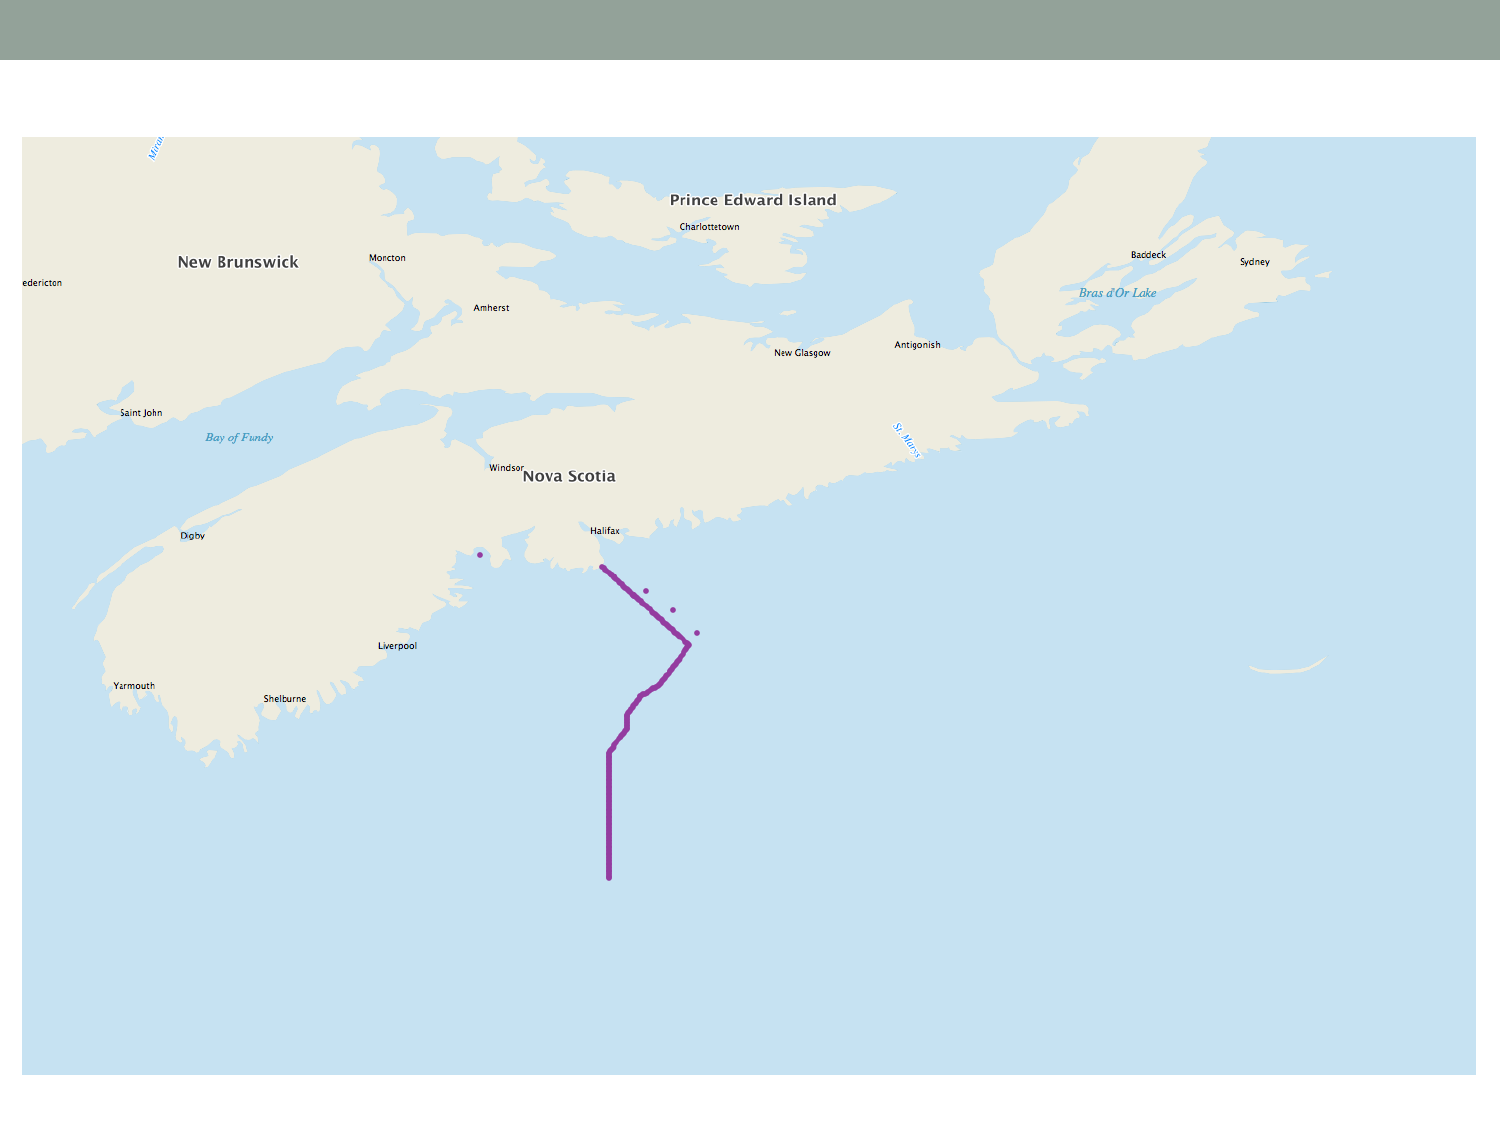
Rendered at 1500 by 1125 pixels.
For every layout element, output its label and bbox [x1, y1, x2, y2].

picture [21, 136, 1476, 1075]
